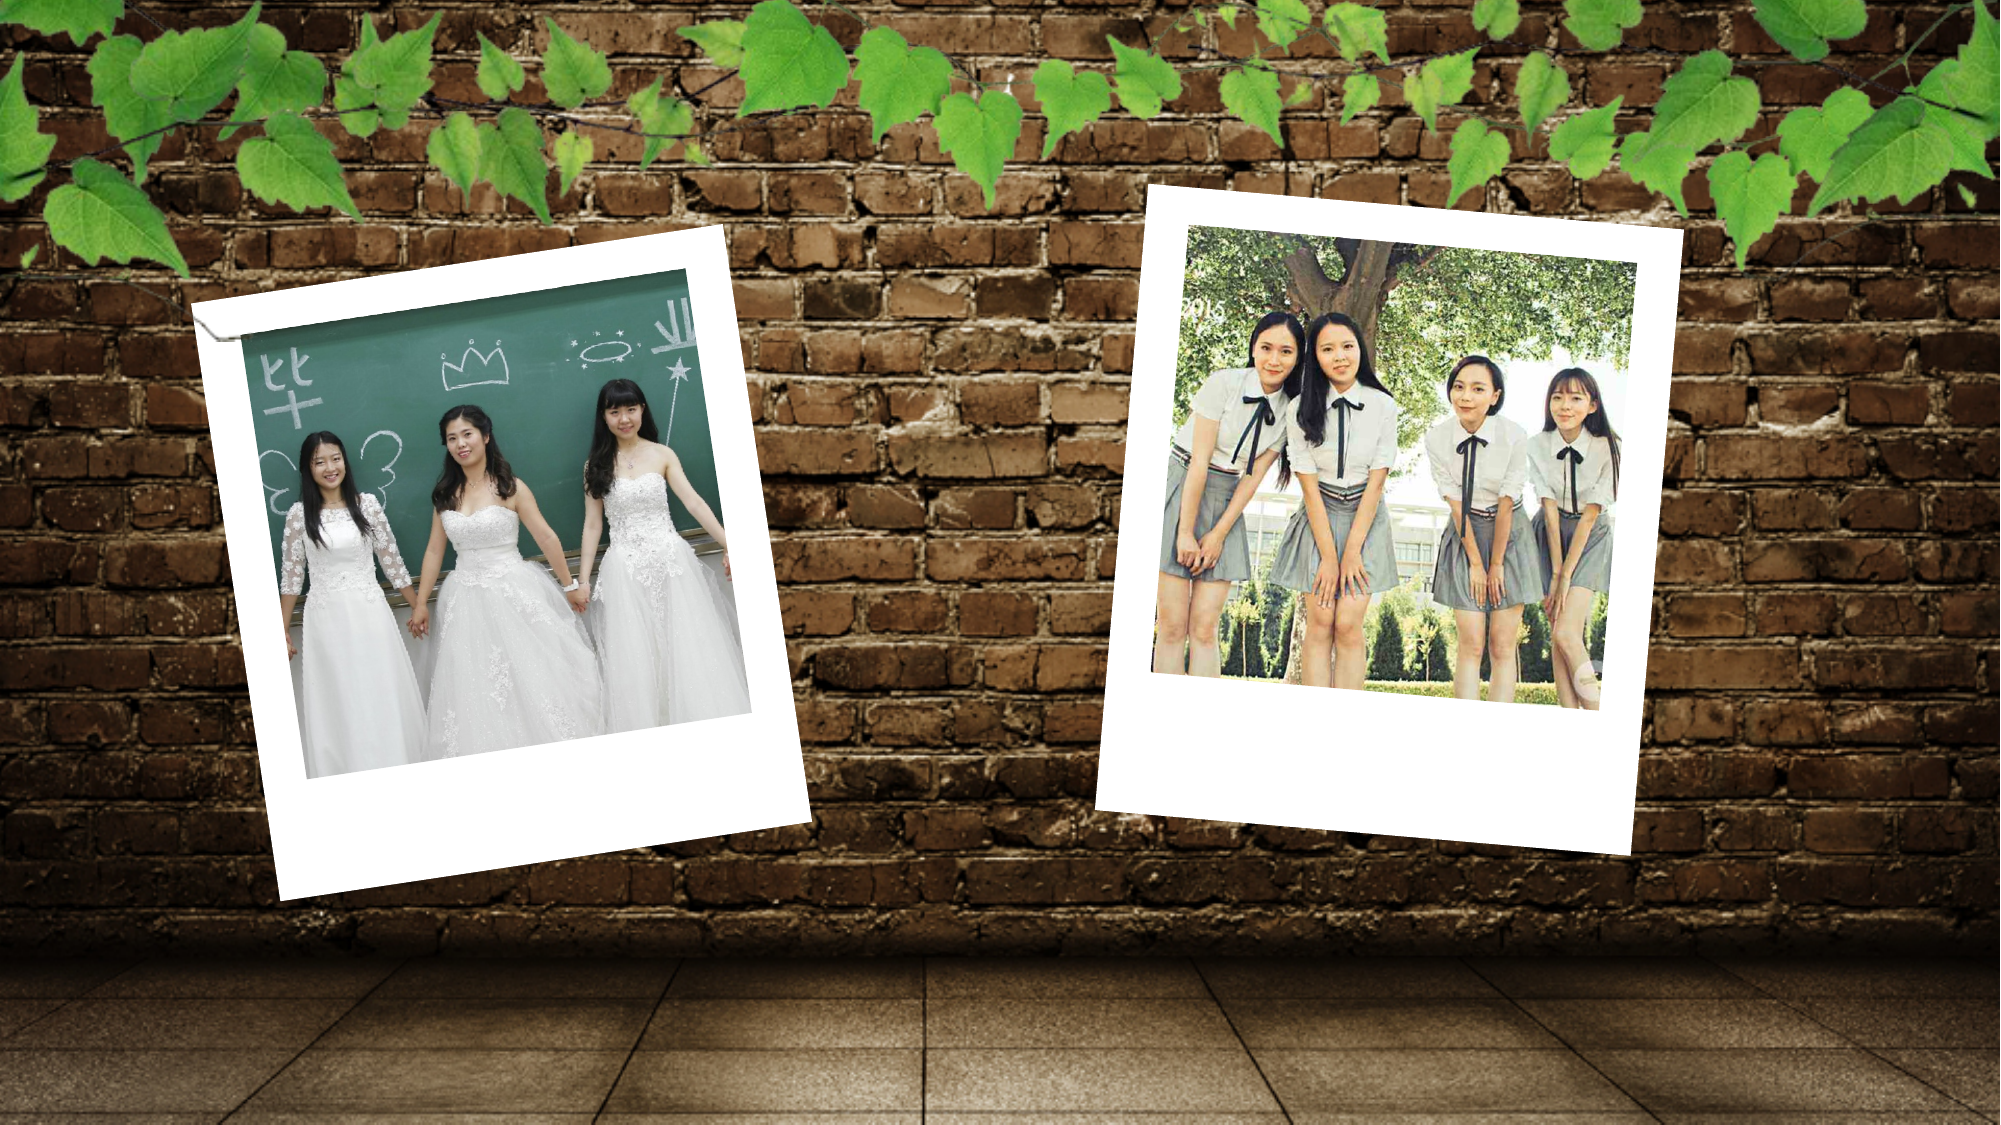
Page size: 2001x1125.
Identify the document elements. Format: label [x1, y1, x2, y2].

picture [0, 0, 2000, 1125]
text_box [232, 342, 771, 865]
text_box [1120, 342, 1659, 835]
